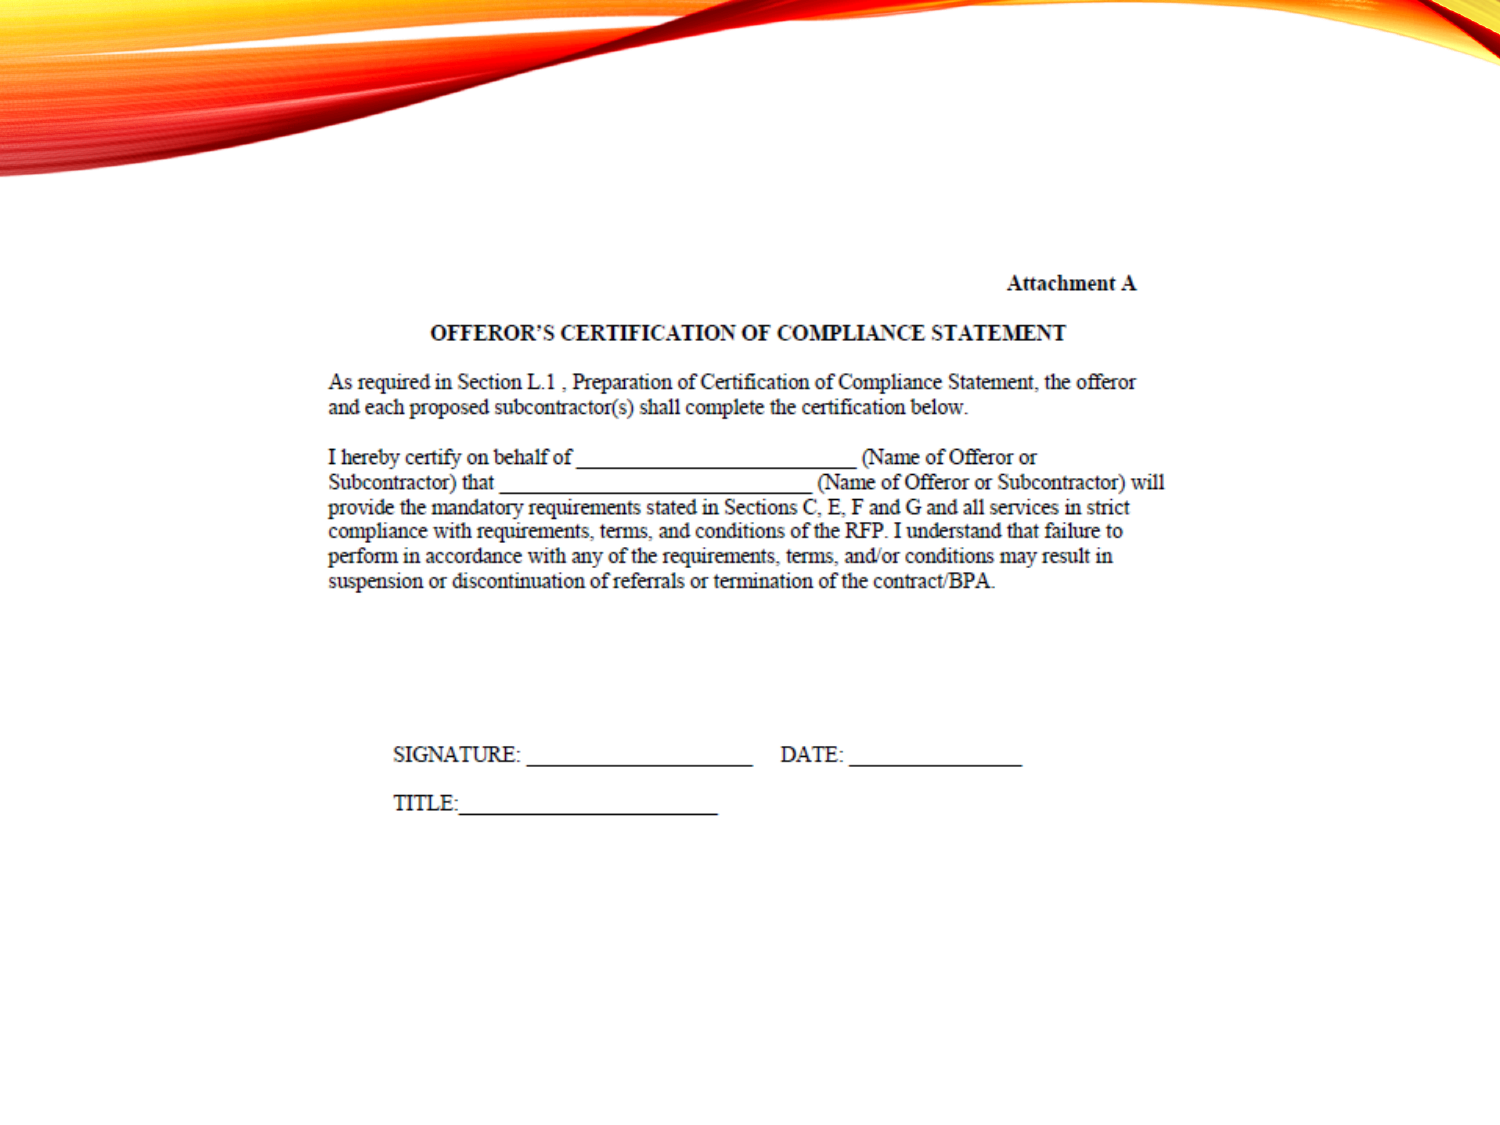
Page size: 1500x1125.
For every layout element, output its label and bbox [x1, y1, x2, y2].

picture [242, 250, 1258, 875]
picture [0, 0, 1500, 178]
